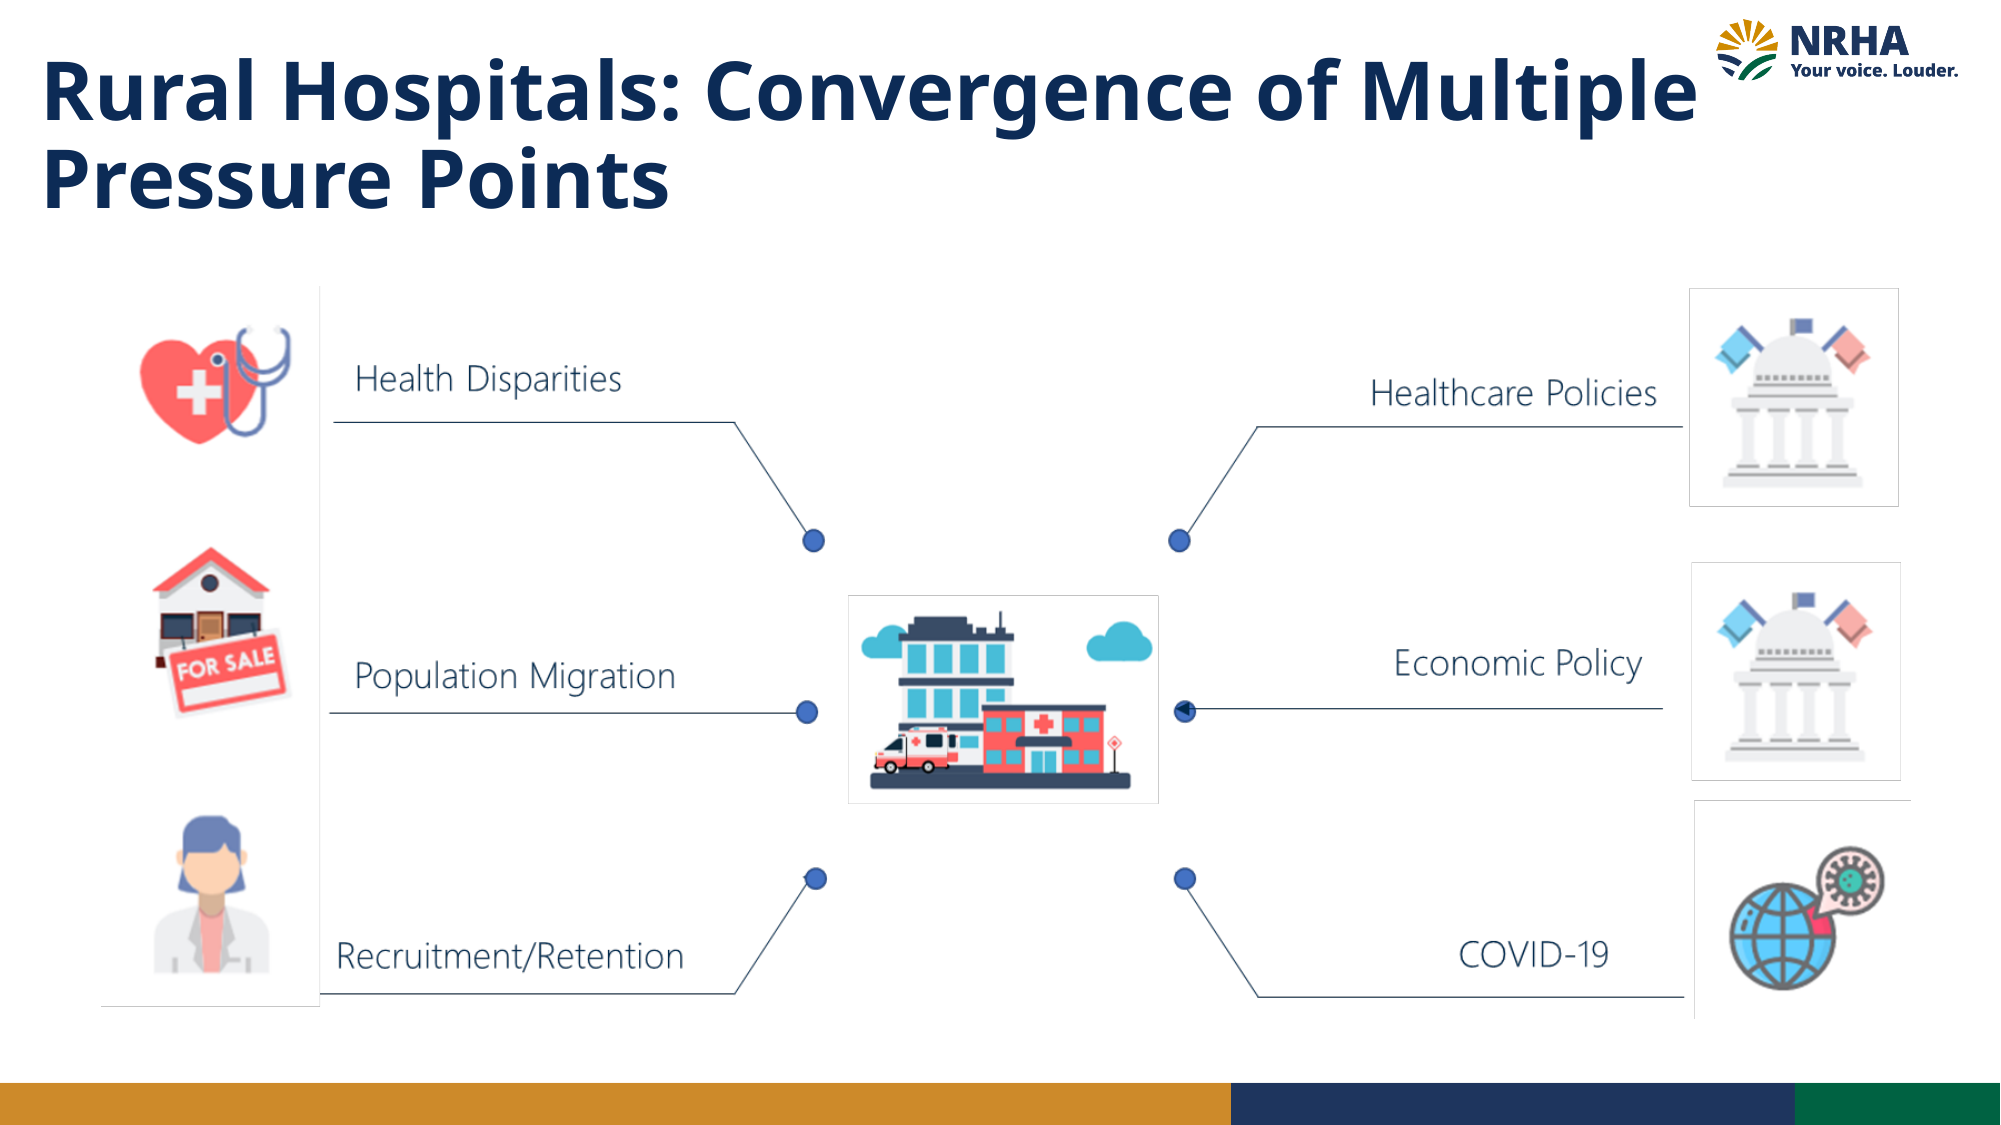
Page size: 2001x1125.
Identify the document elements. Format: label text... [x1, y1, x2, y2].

title Rural Hospitals: Convergence of Multiple Pressure Points [25, 29, 1751, 247]
picture [0, 0, 2000, 1125]
